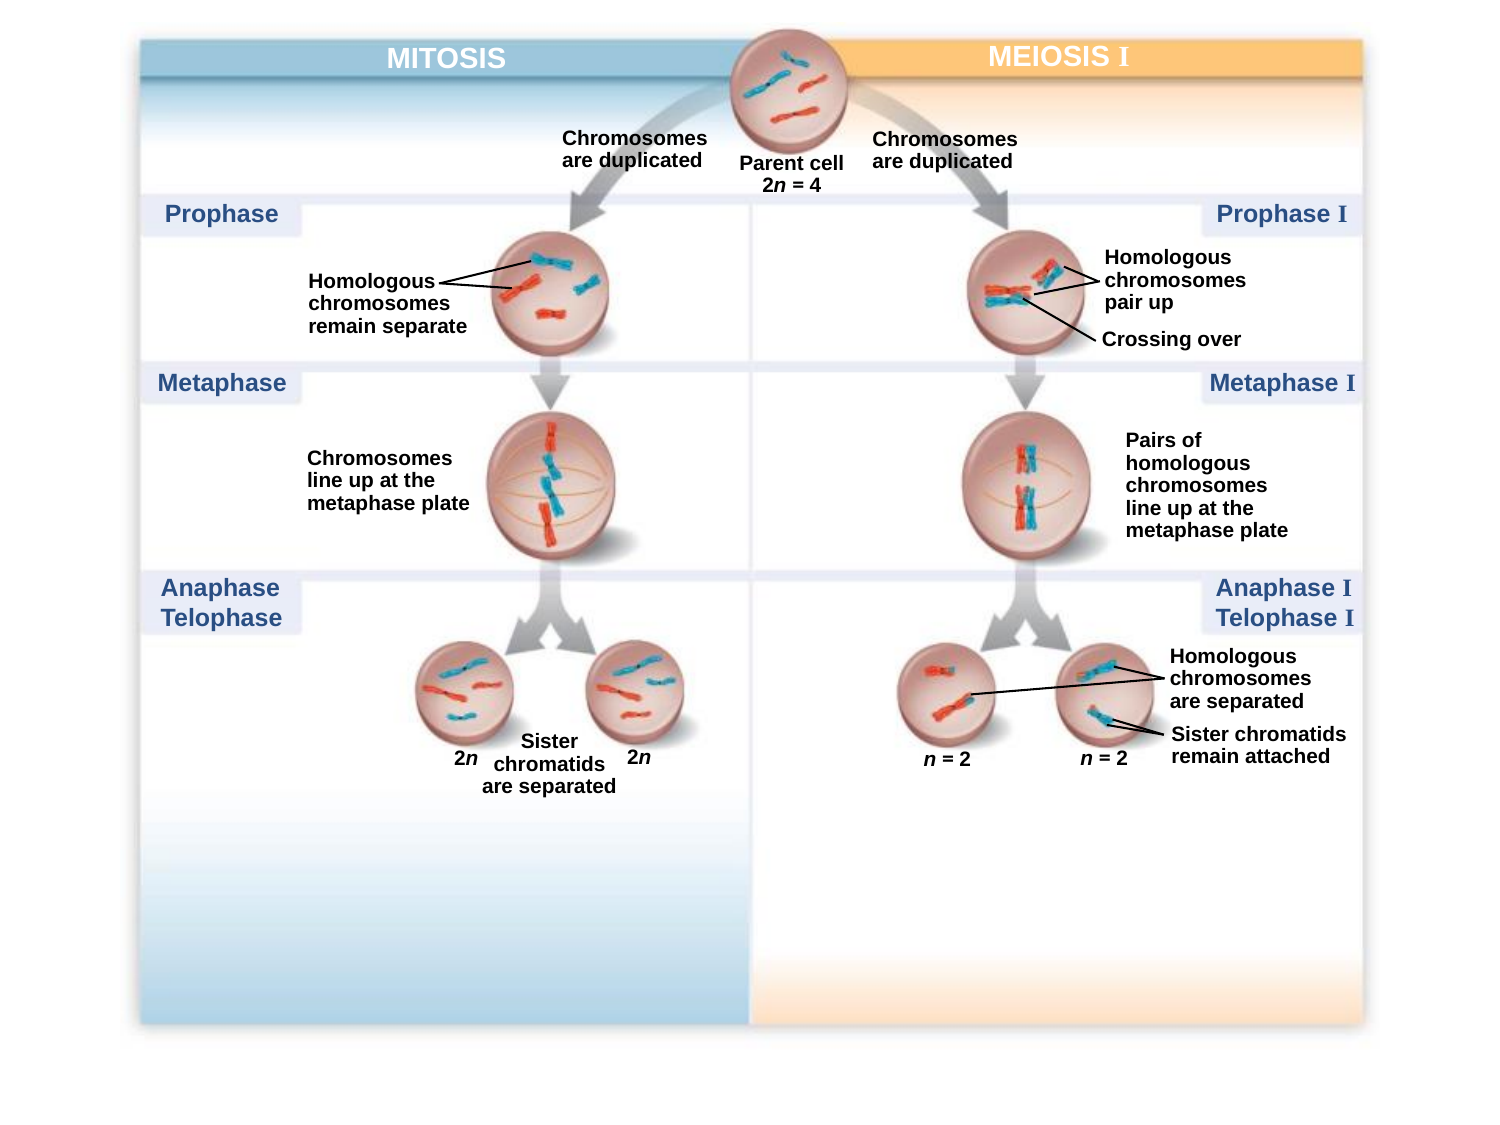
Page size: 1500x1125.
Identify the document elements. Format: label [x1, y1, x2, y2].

text_box [438, 282, 512, 289]
picture [120, 22, 1380, 1062]
text_box [1022, 298, 1097, 342]
text_box [1112, 719, 1165, 735]
text_box [1033, 281, 1101, 295]
text_box [970, 678, 1165, 695]
text_box [1063, 266, 1099, 282]
text_box [439, 260, 532, 284]
text_box [1113, 666, 1165, 679]
